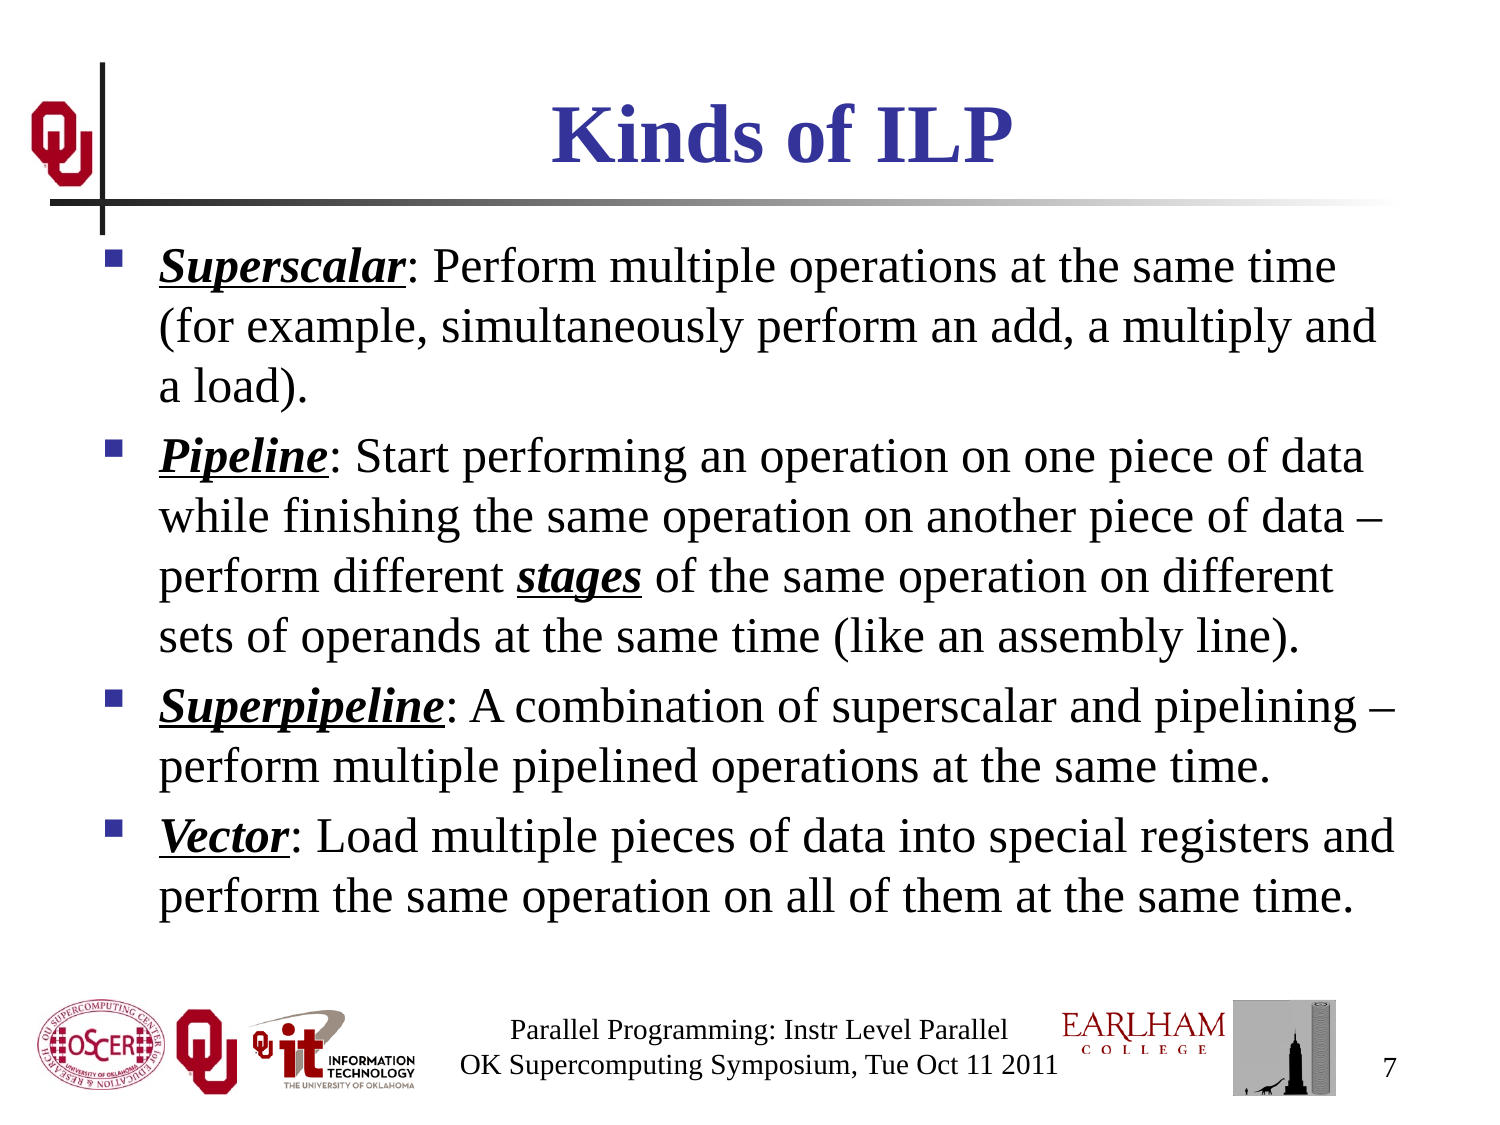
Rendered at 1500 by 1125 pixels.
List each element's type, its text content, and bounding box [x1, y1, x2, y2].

picture [37, 999, 165, 1090]
picture [1293, 1000, 1336, 1015]
list Superscalar: Perform multiple operations at the same time (for example, simultaneously perform an add, a multiply and a load). Pipeline: Start performing an operation on one piece of data while finishing the same operation on another piece of data – perform different stages of the same operation on different sets of operands at the same time (like an assembly line). Superpipeline: A combination of superscalar and pipelining – perform multiple pipelined operations at the same time. Vector: Load multiple pieces of data into special registers and perform the same operation on all of them at the same time. [87, 224, 1413, 988]
picture [29, 99, 94, 189]
footer Parallel Programming: Instr Level Parallel OK Supercomputing Symposium, Tue Oct 11 2011 [431, 1012, 1088, 1088]
picture [174, 999, 425, 1099]
picture [1088, 1012, 1225, 1054]
slide_number 7 [1199, 1015, 1413, 1091]
picture [1241, 1091, 1336, 1096]
title Kinds of ILP [124, 74, 1442, 187]
